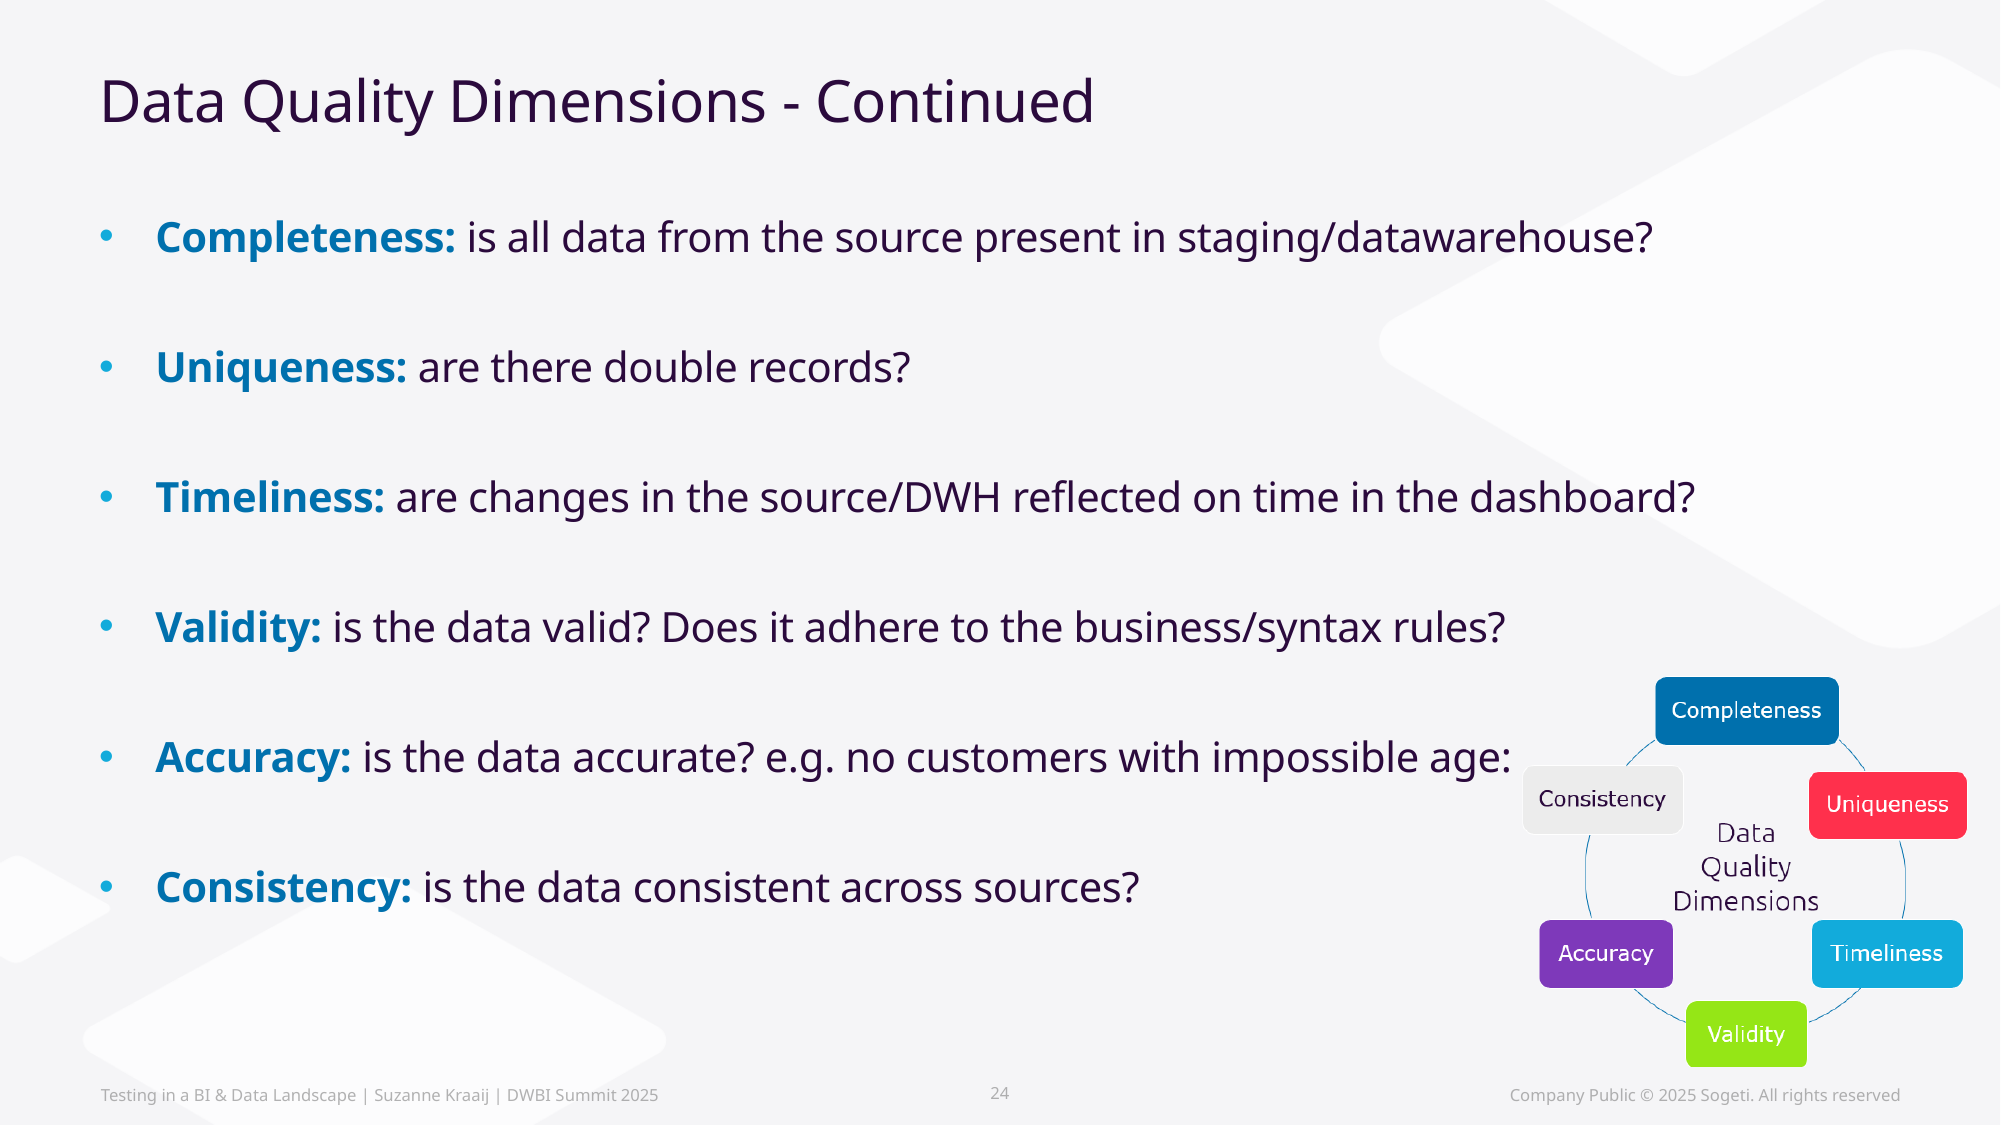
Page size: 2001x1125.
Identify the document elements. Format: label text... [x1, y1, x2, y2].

list Completeness: is all data from the source present in staging/datawarehouse? Uniqueness: are there double records? Timeliness: are changes in the source/DWH reflected on time in the dashboard? Validity: is the data valid? Does it adhere to the business/syntax rules? Accuracy: is the data accurate? e.g. no customers with impossible age: 121 Consistency: is the data consistent across sources? [99, 208, 1901, 1047]
title Data Quality Dimensions - Continued [99, 25, 1901, 182]
picture [0, 0, 2001, 1125]
